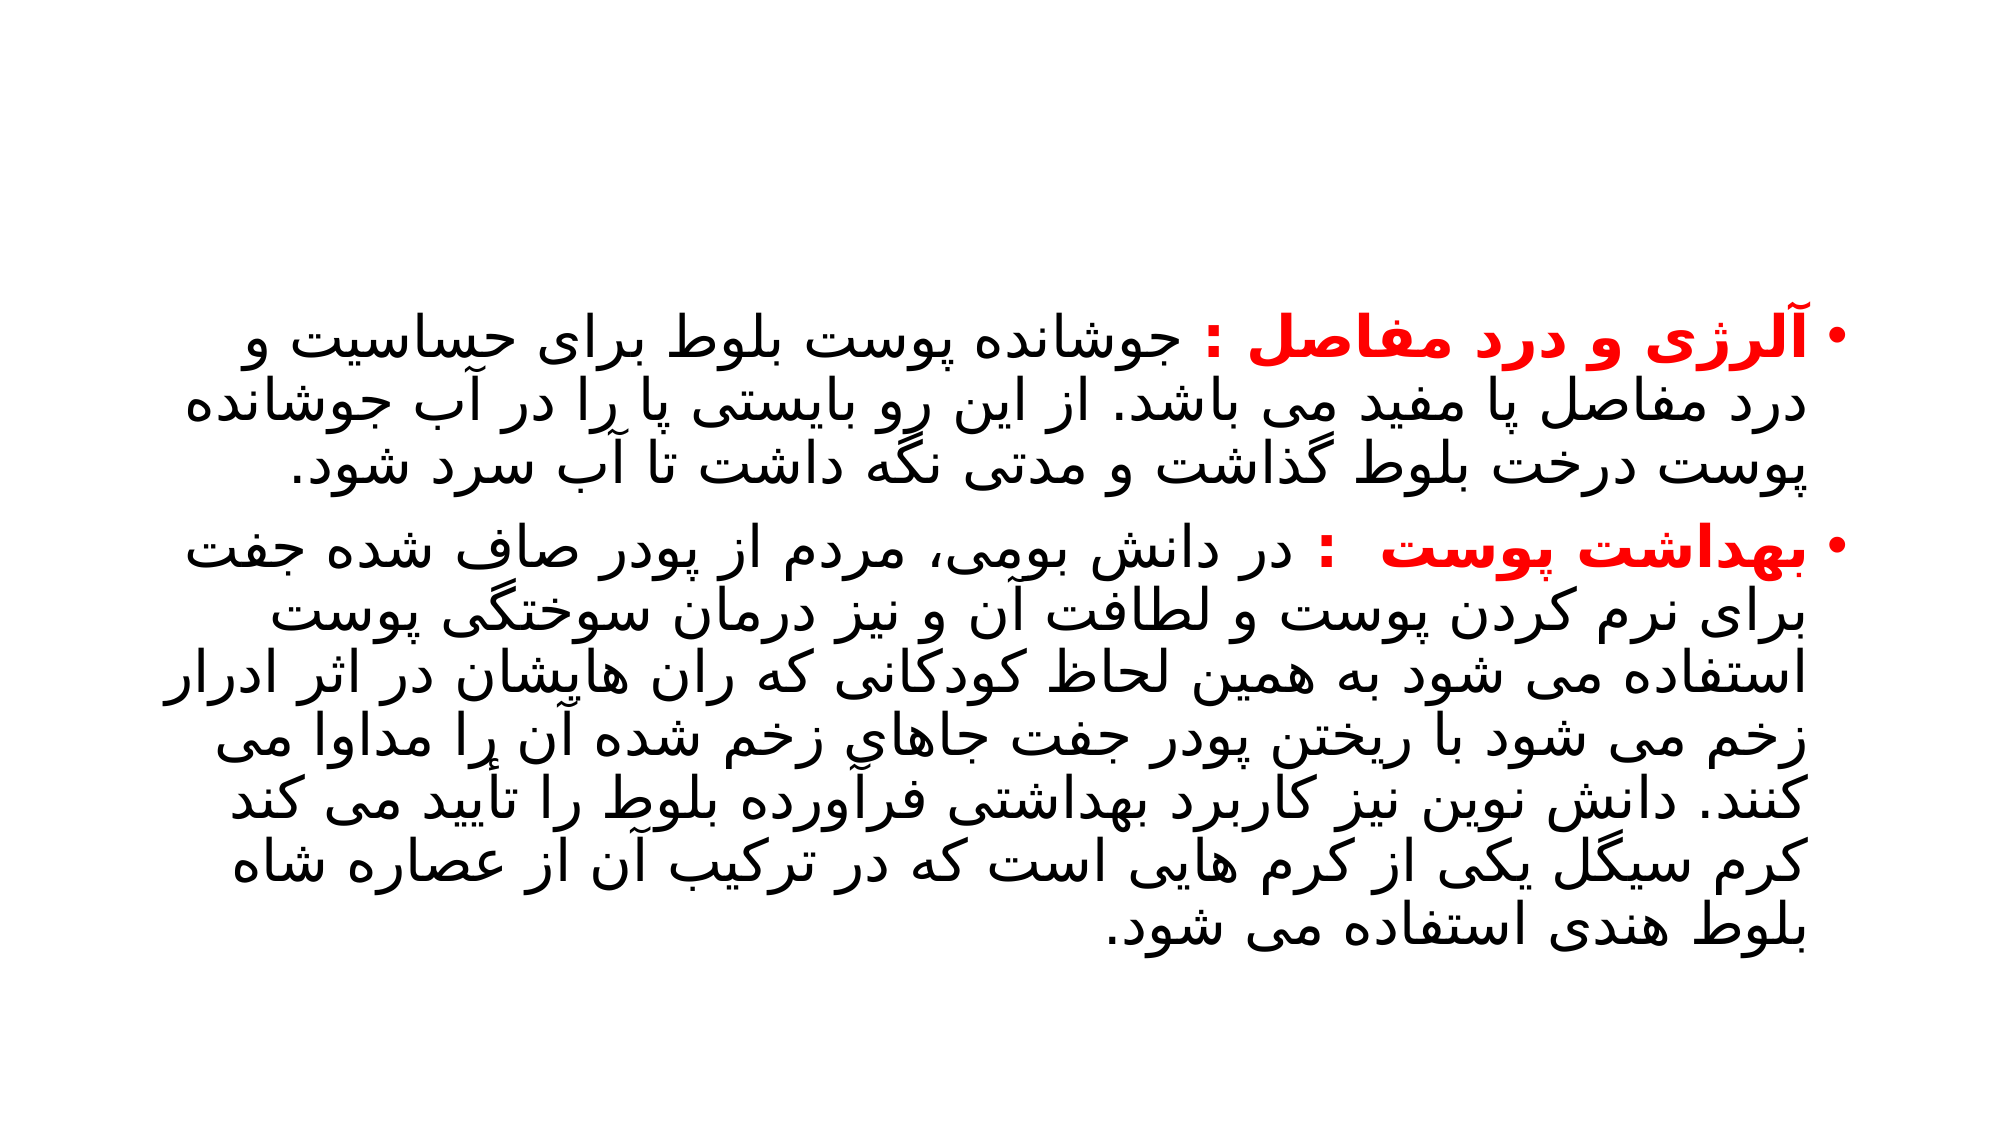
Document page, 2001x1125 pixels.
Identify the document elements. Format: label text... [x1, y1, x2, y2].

list آلرژی و درد مفاصل : جوشانده پوست بلوط برای حساسیت و درد مفاصل پا مفید می باشد. از این رو بایستی پا را در آب جوشانده پوست درخت بلوط گذاشت و مدتی نگه داشت تا آب سرد شود. بهداشت پوست : در دانش بومی، مردم از پودر صاف شده جفت برای نرم کردن پوست و لطافت آن و نیز درمان سوختگی پوست استفاده می شود به همین لحاظ کودکانی که ران هایشان در اثر ادرار زخم می شود با ریختن پودر جفت جاهای زخم شده آن را مداوا می کنند. دانش نوین نیز کاربرد بهداشتی فرآورده بلوط را تأیید می کند کرم سیگل یکی از کرم هایی است که در ترکیب آن از عصاره شاه بلوط هندی استفاده می شود. [137, 299, 1863, 1014]
